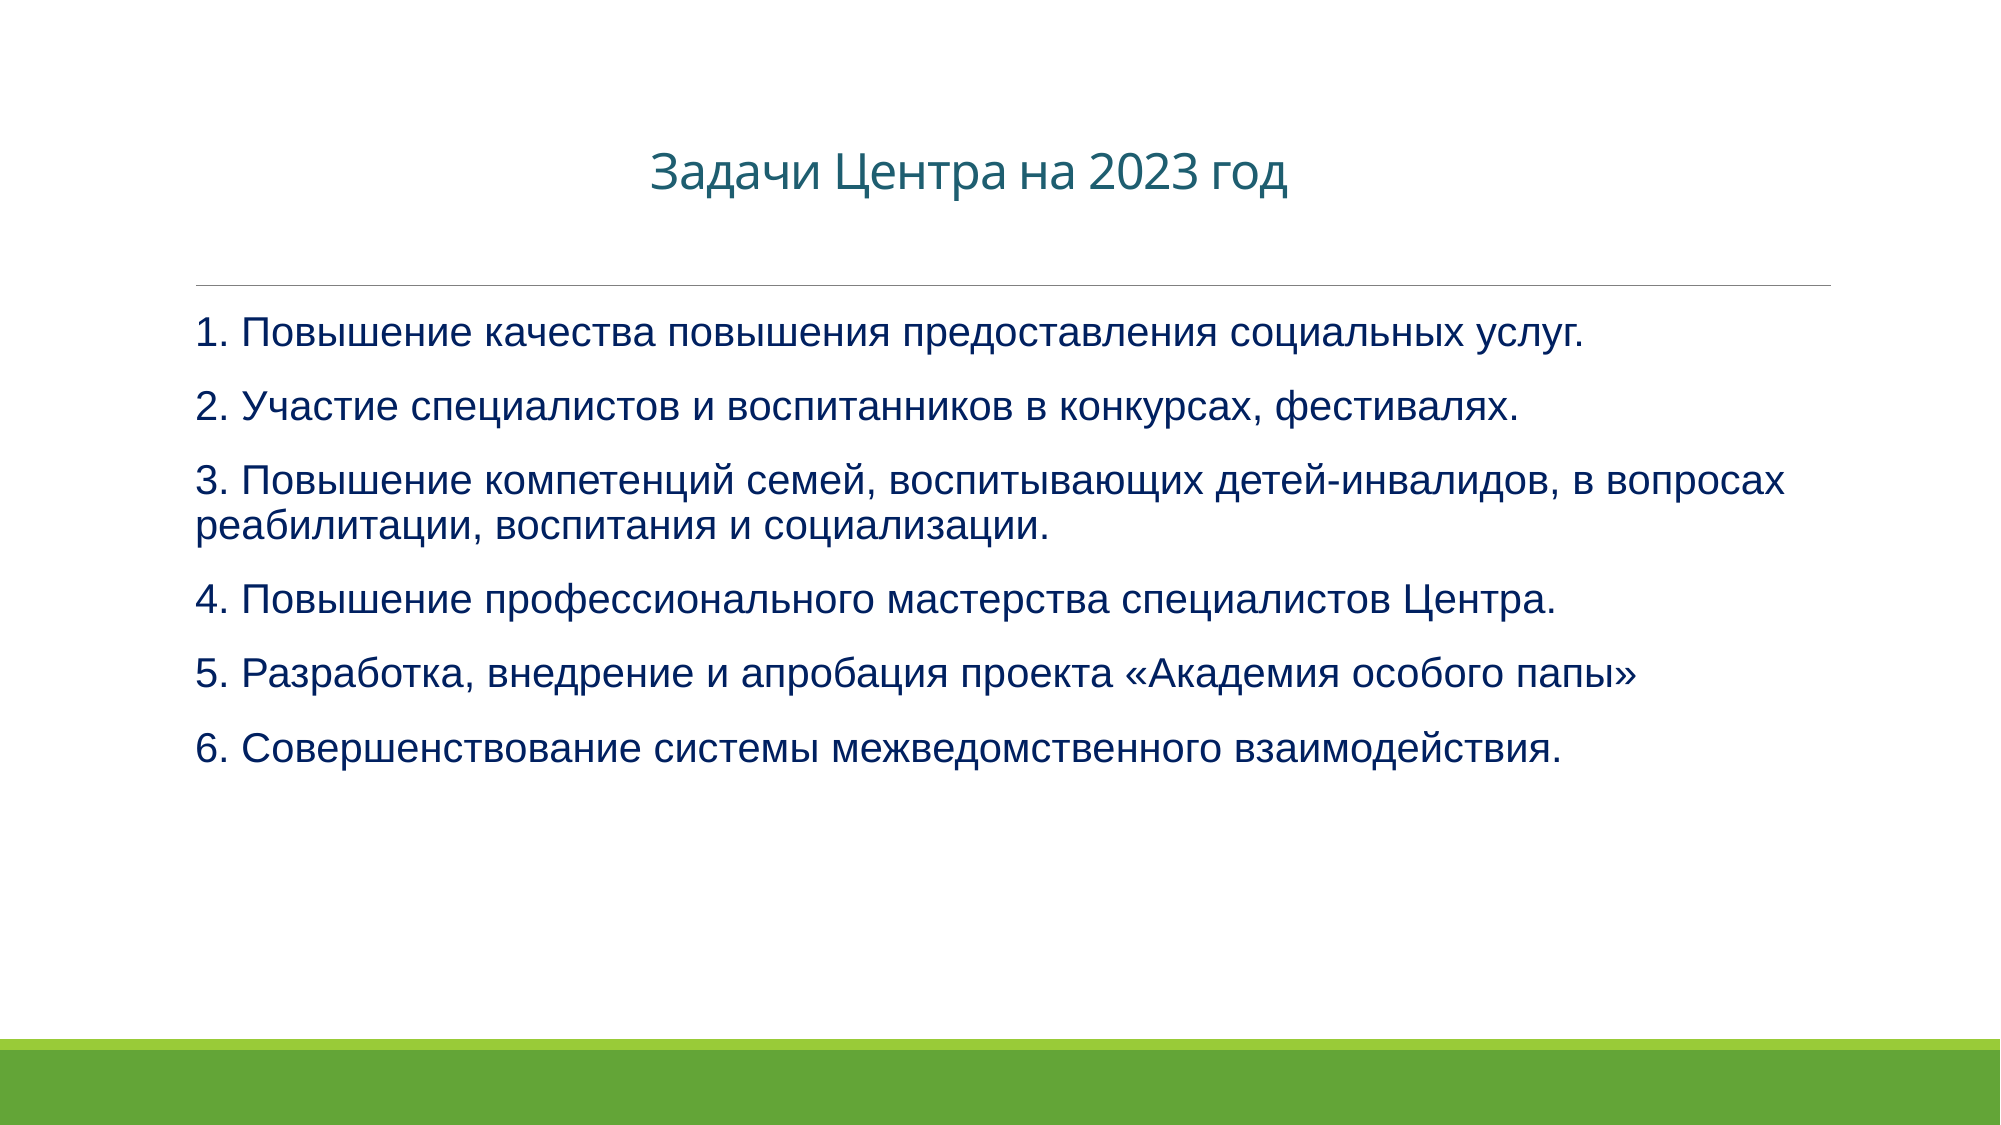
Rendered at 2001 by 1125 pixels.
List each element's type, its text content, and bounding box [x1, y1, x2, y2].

text_box Задачи Центра на 2023 год [82, 87, 1857, 207]
list 1. Повышение качества повышения предоставления социальных услуг. 2. Участие специалистов и воспитанников в конкурсах, фестивалях. 3. Повышение компетенций семей, воспитывающих детей-инвалидов, в вопросах реабилитации, воспитания и социализации. 4. Повышение профессионального мастерства специалистов Центра. 5. Разработка, внедрение и апробация проекта «Академия особого папы» 6. Совершенствование системы межведомственного взаимодействия. [180, 302, 1830, 963]
